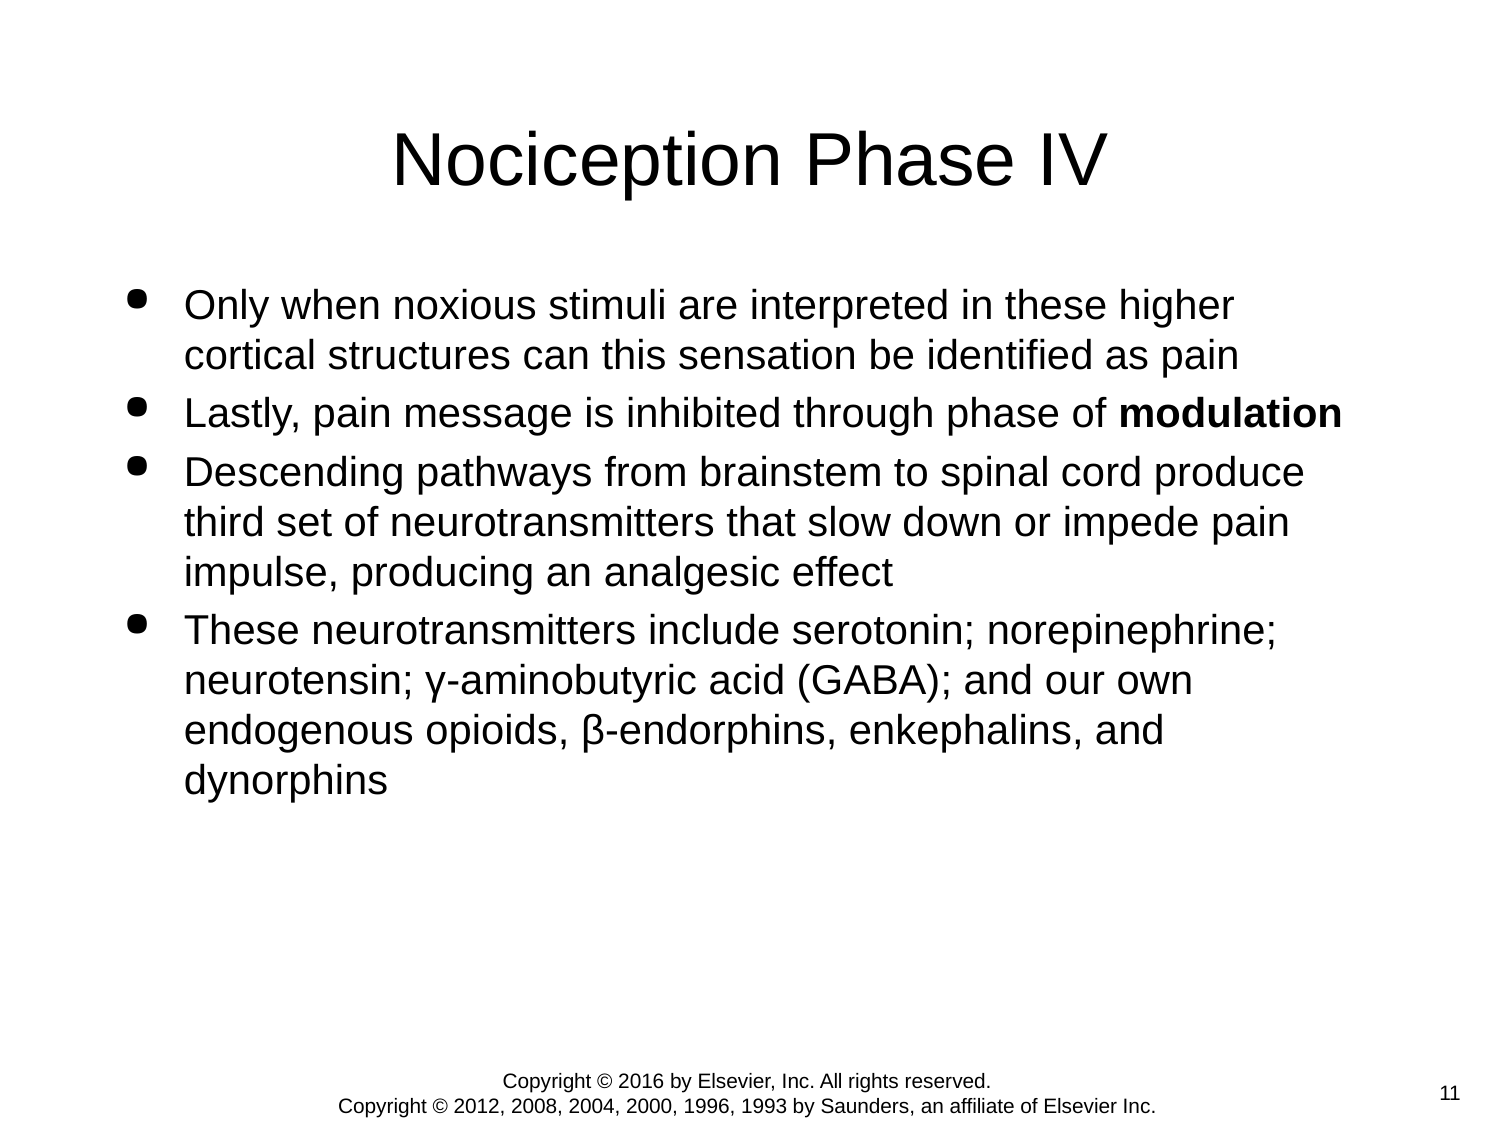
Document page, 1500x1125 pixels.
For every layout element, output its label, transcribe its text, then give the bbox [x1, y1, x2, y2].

list Only when noxious stimuli are interpreted in these higher cortical structures can this sensation be identified as pain Lastly, pain message is inhibited through phase of modulation Descending pathways from brainstem to spinal cord produce third set of neurotransmitters that slow down or impede pain impulse, producing an analgesic effect These neurotransmitters include serotonin; norepinephrine; neurotensin; γ-aminobutyric acid (GABA); and our own endogenous opioids, β-endorphins, enkephalins, and dynorphins [112, 270, 1388, 1001]
footer Copyright © 2016 by Elsevier, Inc. All rights reserved. Copyright © 2012, 2008, 2004, 2000, 1996, 1993 by Saunders, an affiliate of Elsevier Inc. [162, 1059, 1338, 1123]
title Nociception Phase IV [112, 55, 1388, 256]
slide_number 11 [1400, 1060, 1495, 1123]
